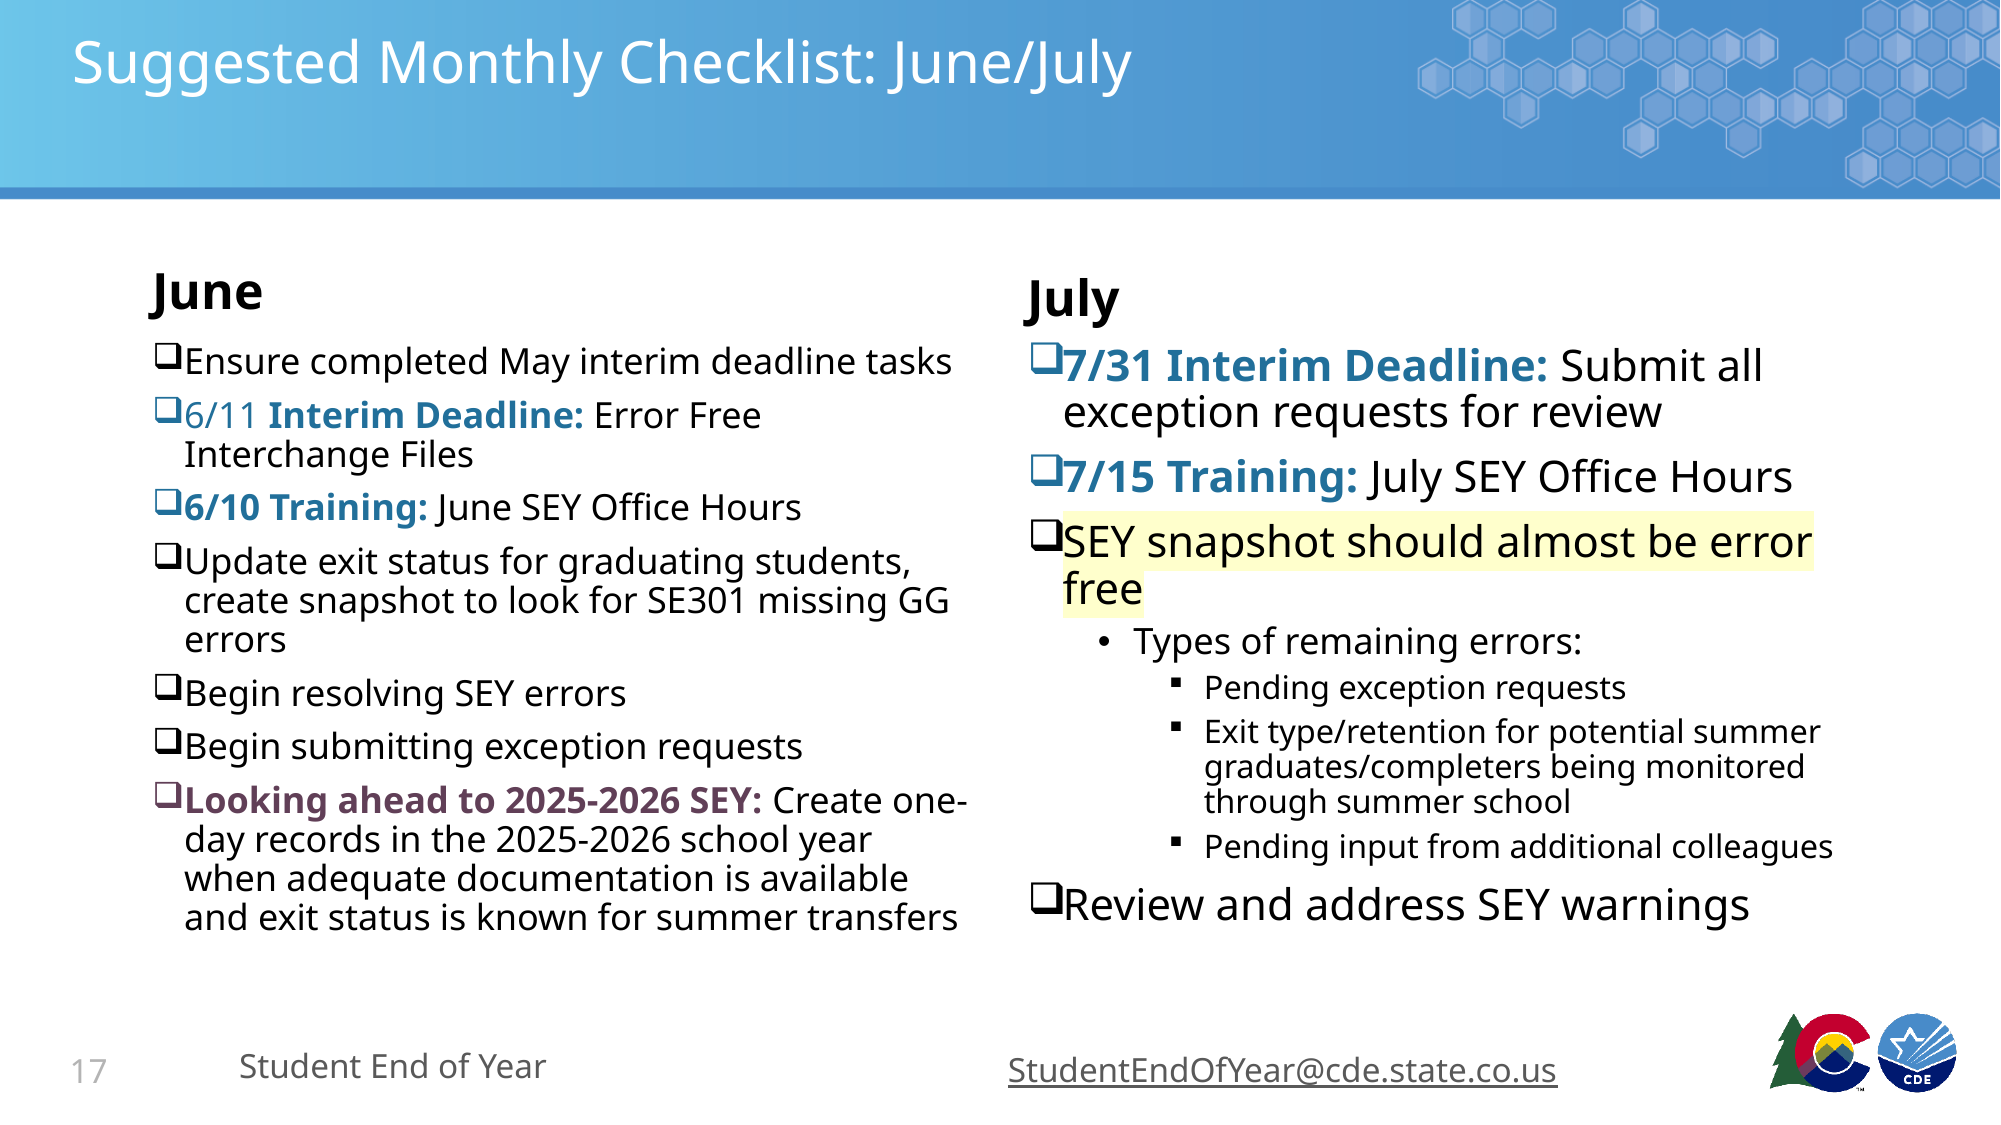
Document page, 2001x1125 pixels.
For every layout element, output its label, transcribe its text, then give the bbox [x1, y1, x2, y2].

list StudentEndOfYear@cde.state.co.us [992, 1042, 1714, 1103]
picture [1768, 1012, 1957, 1093]
list Student End of Year [224, 1042, 960, 1103]
picture [0, 0, 2000, 200]
title Suggested Monthly Checklist: June/July [72, 33, 1396, 182]
slide_number 17 [54, 1042, 191, 1103]
list June [137, 259, 988, 335]
list July [1012, 265, 1863, 335]
list Ensure completed May interim deadline tasks 6/11 Interim Deadline: Error Free Interchange Files 6/10 Training: June SEY Office Hours Update exit status for graduating students, create snapshot to look for SE301 missing GG errors Begin resolving SEY errors Begin submitting exception requests Looking ahead to 2025-2026 SEY: Create one-day records in the 2025-2026 school year when adequate documentation is available and exit status is known for summer transfers [137, 335, 988, 1008]
list 7/31 Interim Deadline: Submit all exception requests for review 7/15 Training: July SEY Office Hours SEY snapshot should almost be error free Types of remaining errors: Pending exception requests Exit type/retention for potential summer graduates/completers being monitored through summer school Pending input from additional colleagues Review and address SEY warnings [1012, 335, 1863, 969]
